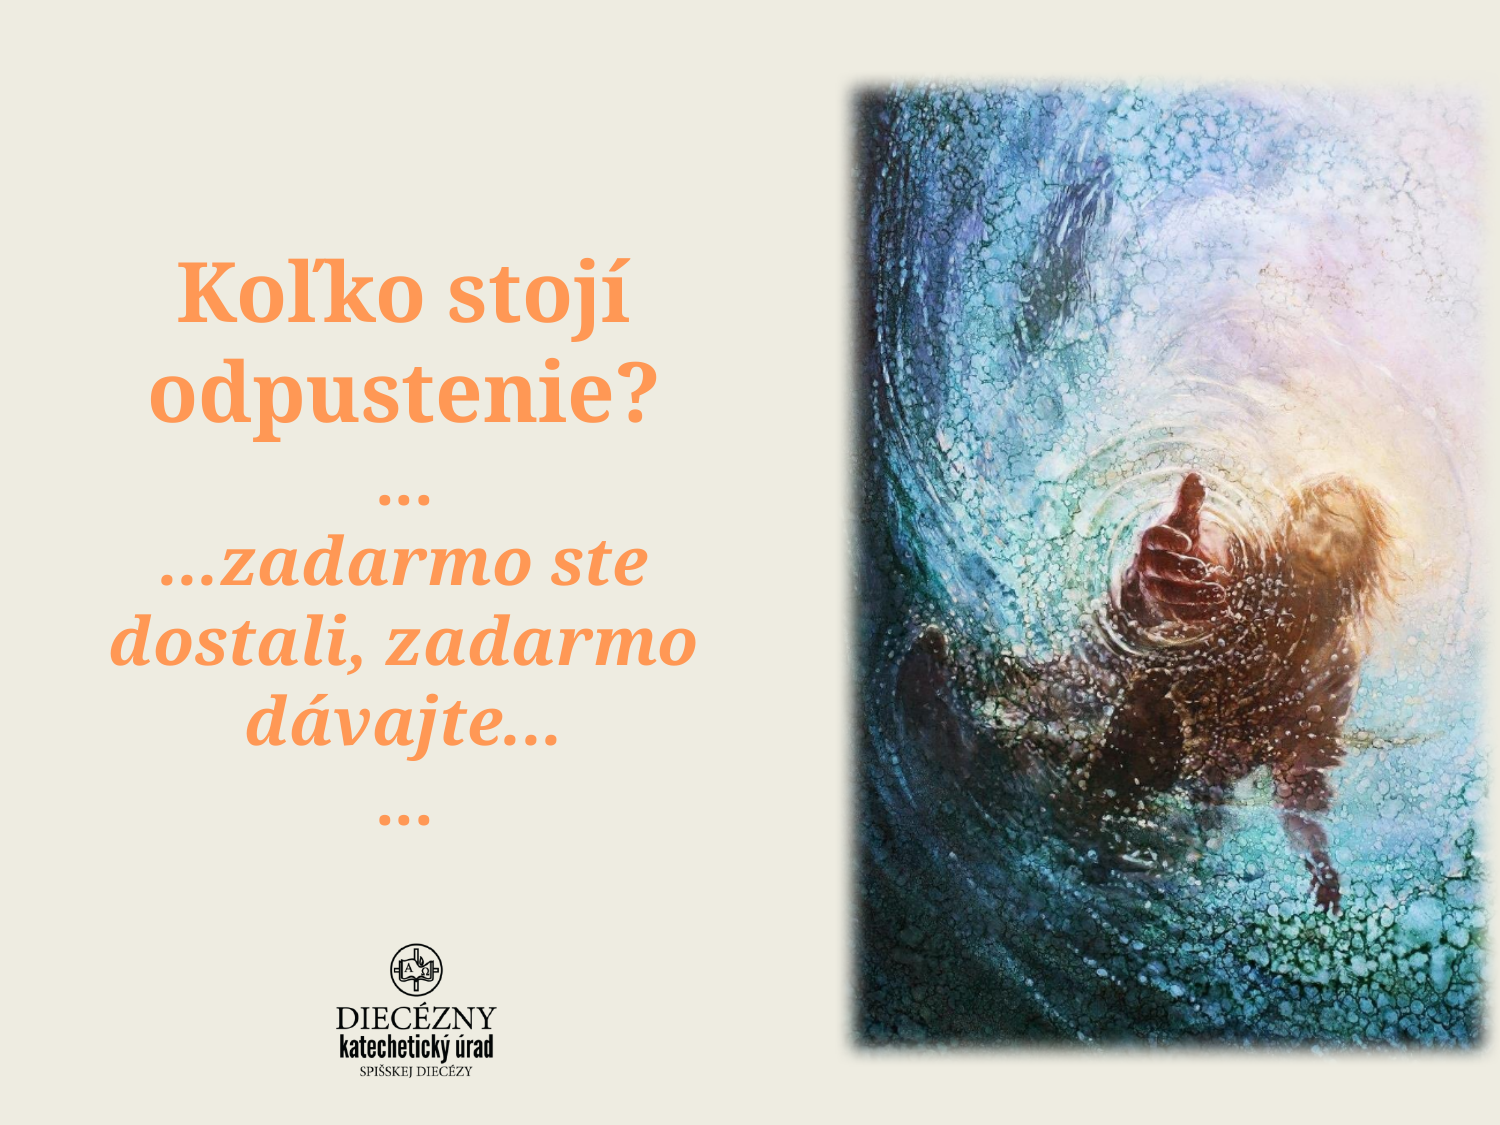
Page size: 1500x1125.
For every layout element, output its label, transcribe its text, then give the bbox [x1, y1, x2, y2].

text_box Koľko stojí odpustenie? ... ...zadarmo ste dostali, zadarmo dávajte... ... [58, 231, 750, 847]
picture [327, 937, 505, 1085]
picture [835, 70, 1500, 1067]
